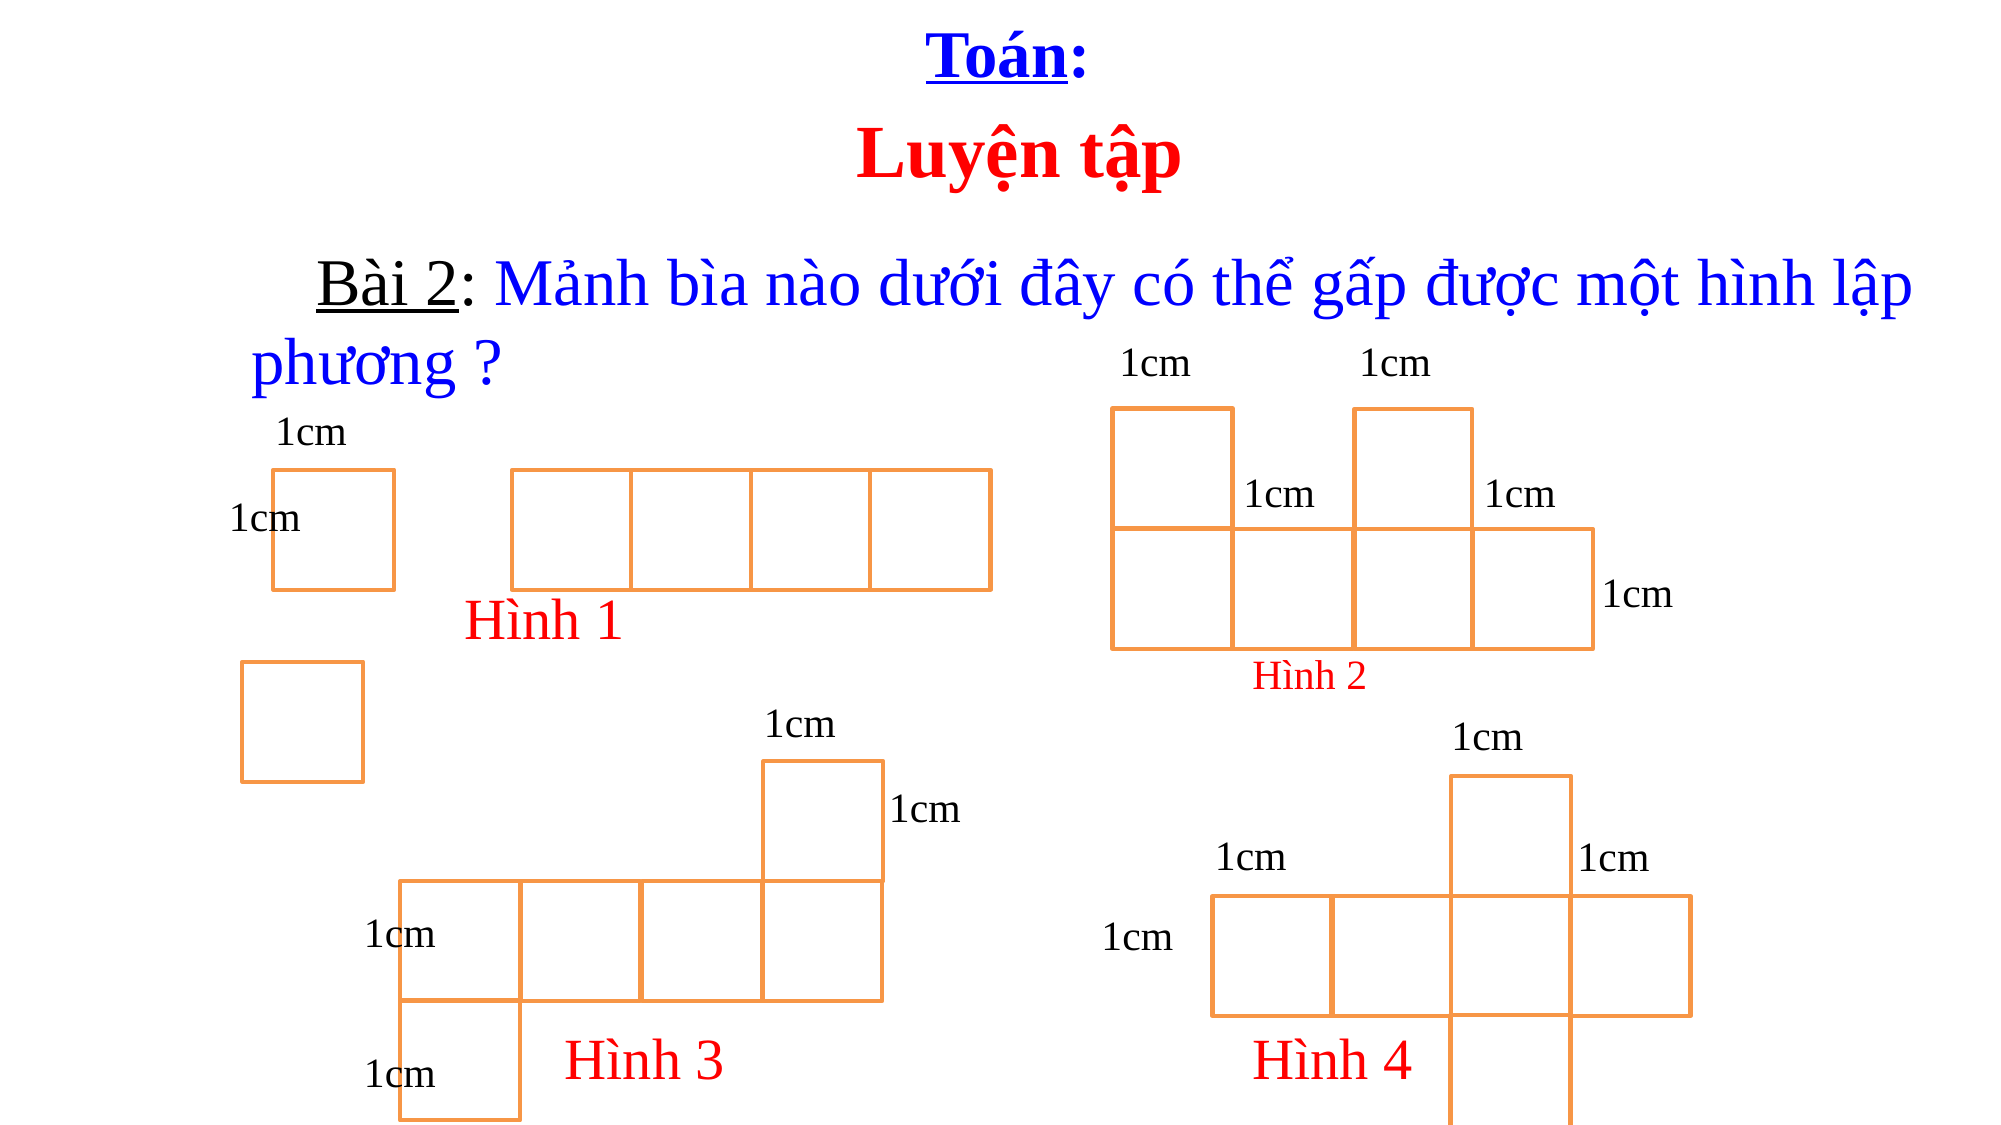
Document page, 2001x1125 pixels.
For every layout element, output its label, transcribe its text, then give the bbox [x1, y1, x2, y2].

text_box Toán: [599, 3, 1434, 98]
list Bài 2: Mảnh bìa nào dưới đây có thể gấp được một hình lập phương ? [236, 230, 2000, 312]
text_box Luyện tập [602, 95, 1439, 200]
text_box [1099, 700, 1727, 1125]
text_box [1112, 327, 1751, 707]
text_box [362, 688, 1038, 1121]
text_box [227, 395, 991, 782]
